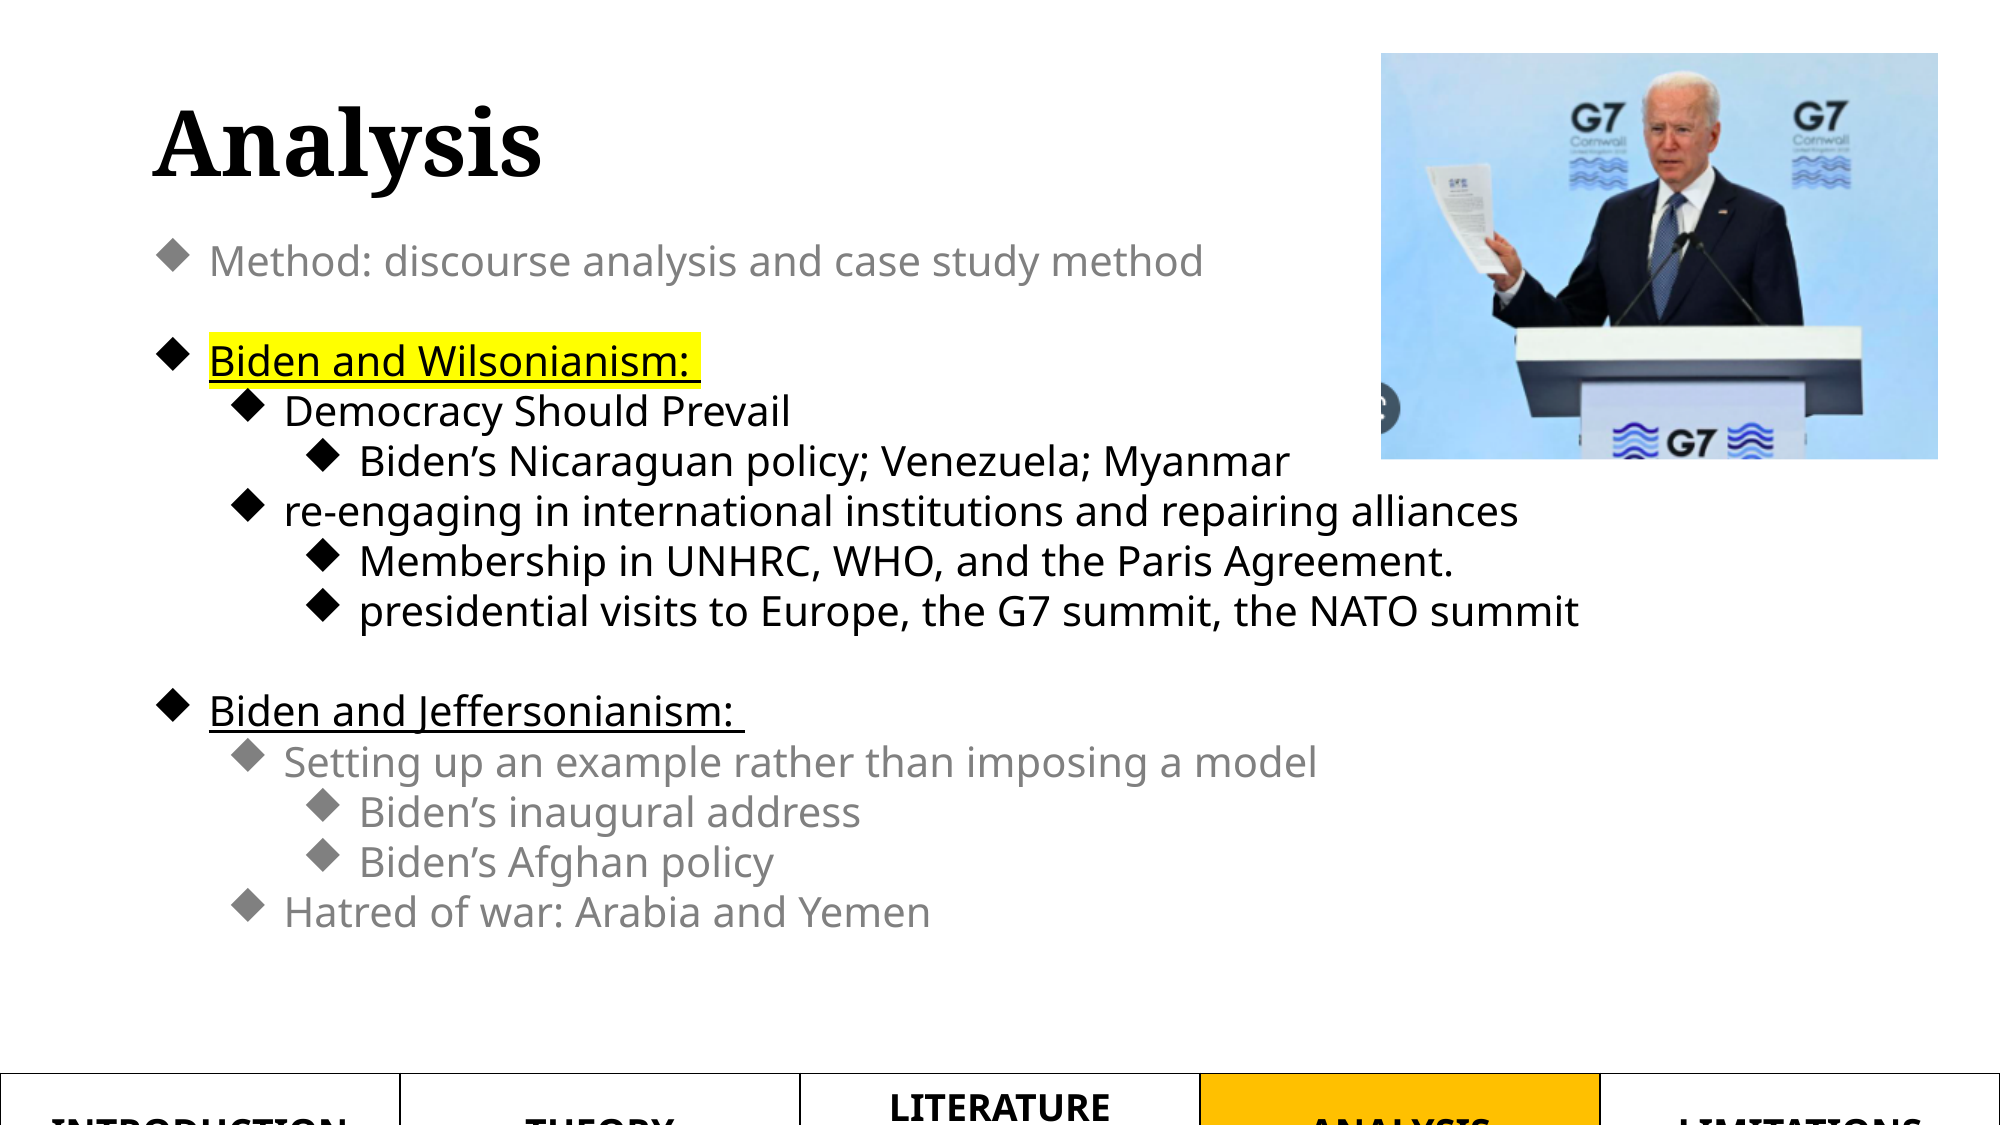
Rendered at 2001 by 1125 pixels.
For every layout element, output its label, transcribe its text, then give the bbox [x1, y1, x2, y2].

title Analysis [137, 38, 1863, 227]
table_header INTRODUCTION [1, 1074, 399, 1125]
text_box Method: discourse analysis and case study method Biden and Wilsonianism: Democracy Should Prevail Biden’s Nicaraguan policy; Venezuela; Myanmar re-engaging in international institutions and repairing alliances Membership in UNHRC, WHO, and the Paris Agreement. presidential visits to Europe, the G7 summit, the NATO summit Biden and Jeffersonianism: Setting up an example rather than imposing a model Biden’s inaugural address Biden’s Afghan policy Hatred of war: Arabia and Yemen [137, 227, 1938, 943]
table_header LIMITATIONS [1601, 1074, 1999, 1125]
table_header THEORY [401, 1074, 799, 1125]
table_header LITERATURE REVIEW [801, 1074, 1199, 1125]
picture [1381, 53, 1938, 461]
table_header ANALYSIS [1201, 1074, 1599, 1125]
